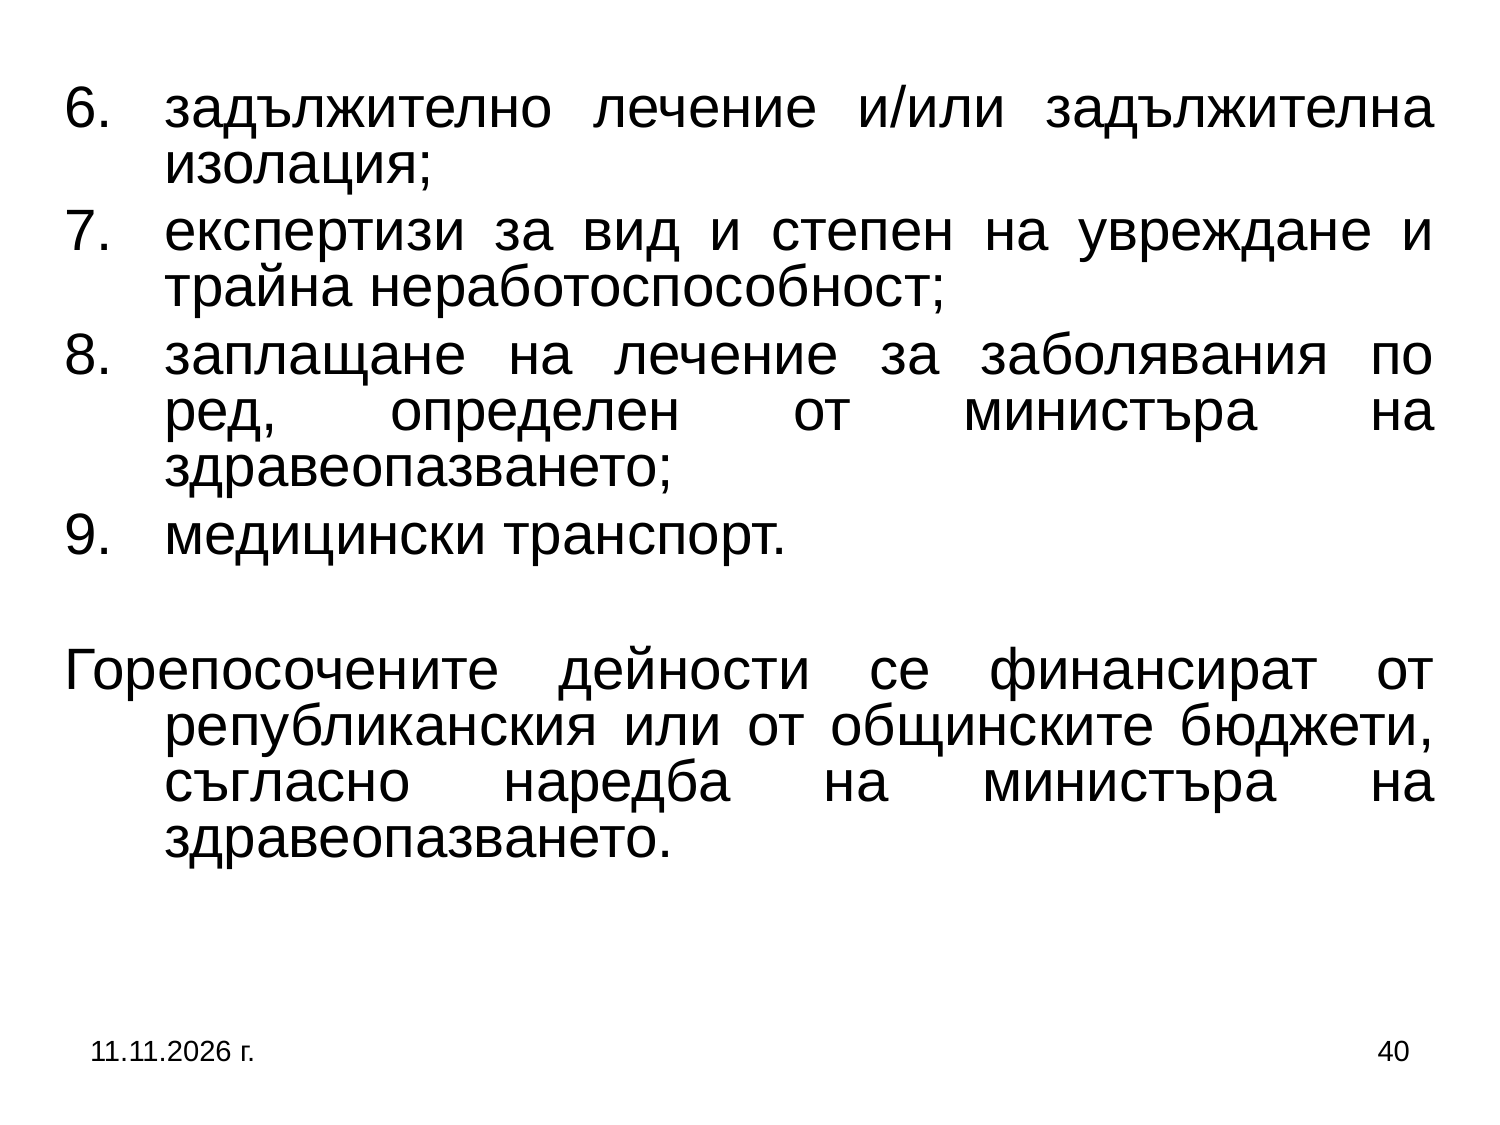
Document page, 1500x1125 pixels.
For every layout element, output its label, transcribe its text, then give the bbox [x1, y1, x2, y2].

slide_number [75, 1024, 425, 1103]
slide_number 40 [1074, 1024, 1425, 1103]
list задължително лечение и/или задължителна изолация; експертизи за вид и степен на увреждане и трайна неработоспособност; заплащане на лечение за заболявания по ред, определен от министъра на здравеопазването; медицински транспорт. Горепосочените дейности се финансират от републиканския или от общинските бюджети, съгласно наредба на министъра на здравеопазването. [49, 75, 1451, 950]
